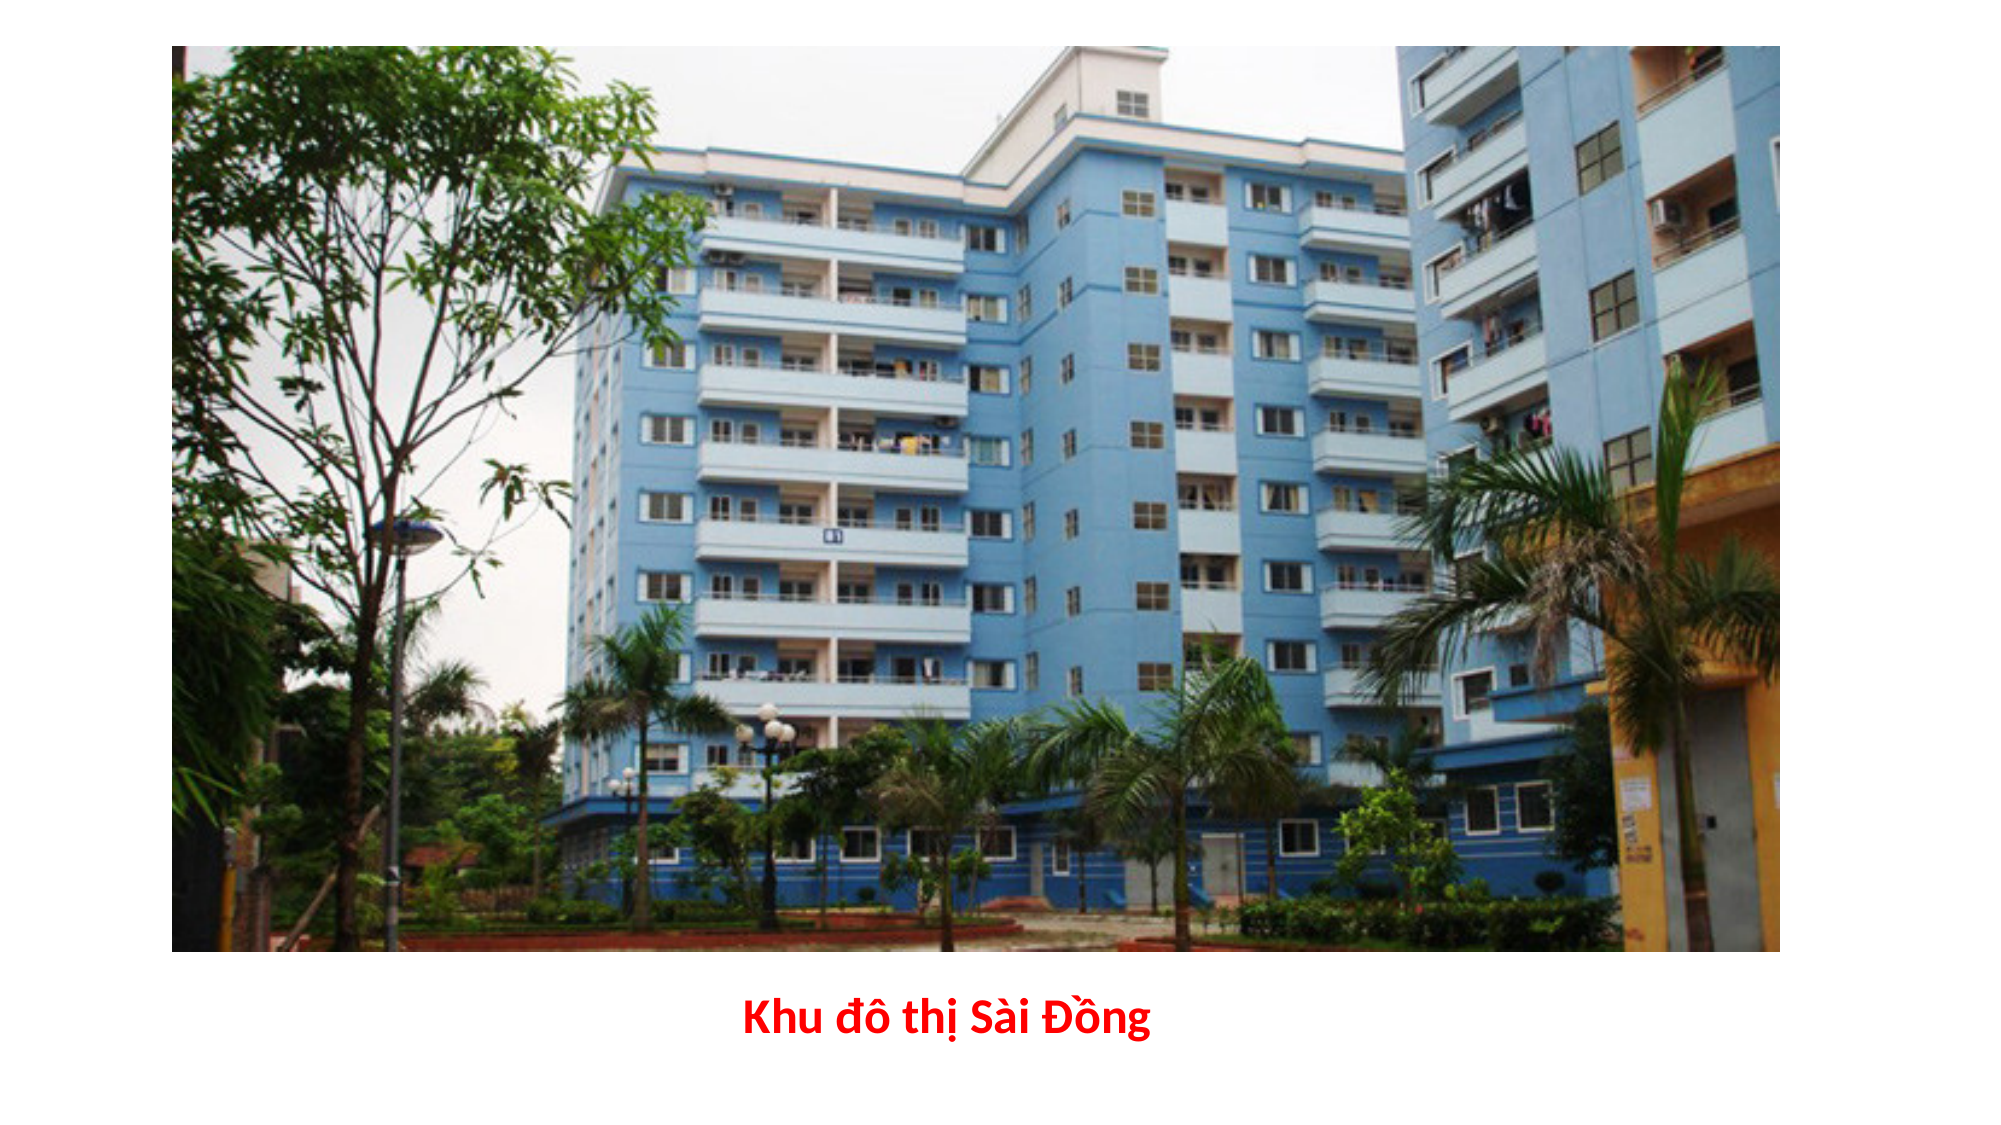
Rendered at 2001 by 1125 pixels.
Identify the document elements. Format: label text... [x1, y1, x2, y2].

picture [171, 46, 1781, 952]
text_box Khu đô thị Sài Đồng [729, 976, 1474, 1052]
